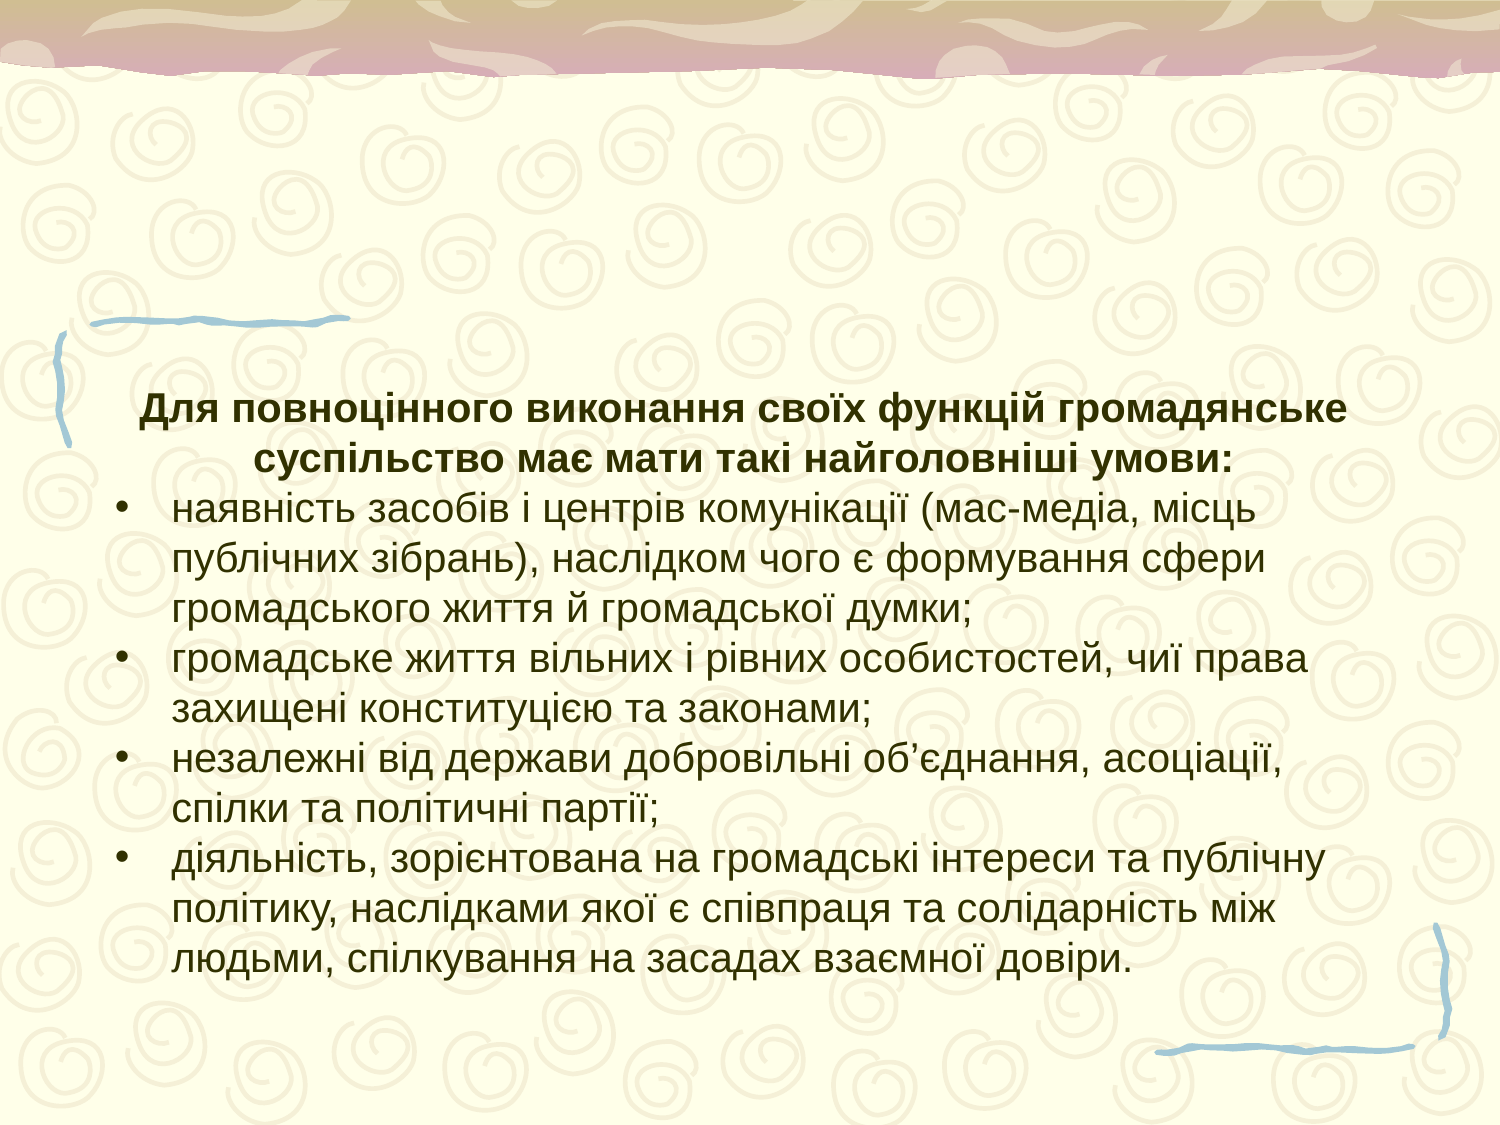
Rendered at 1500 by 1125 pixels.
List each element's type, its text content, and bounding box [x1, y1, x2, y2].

text_box Для повноцінного виконання своїх функцій громадянське суспільство має мати такі найголовніші умови: наявність засобів і центрів комунікації (мас-медіа, місць публічних зібрань), наслідком чого є формування сфери громадського життя й громадської думки; громадське життя вільних і рівних особистостей, чиї права захищені конституцією та законами; незалежні від держави добровільні об’єднання, асоціації, спілки та політичні партії; діяльність, зорієнтована на громадські інтереси та публічну політику, наслідками якої є співпраця та солідарність між людьми, спілкування на засадах взаємної довіри. [100, 373, 1388, 989]
